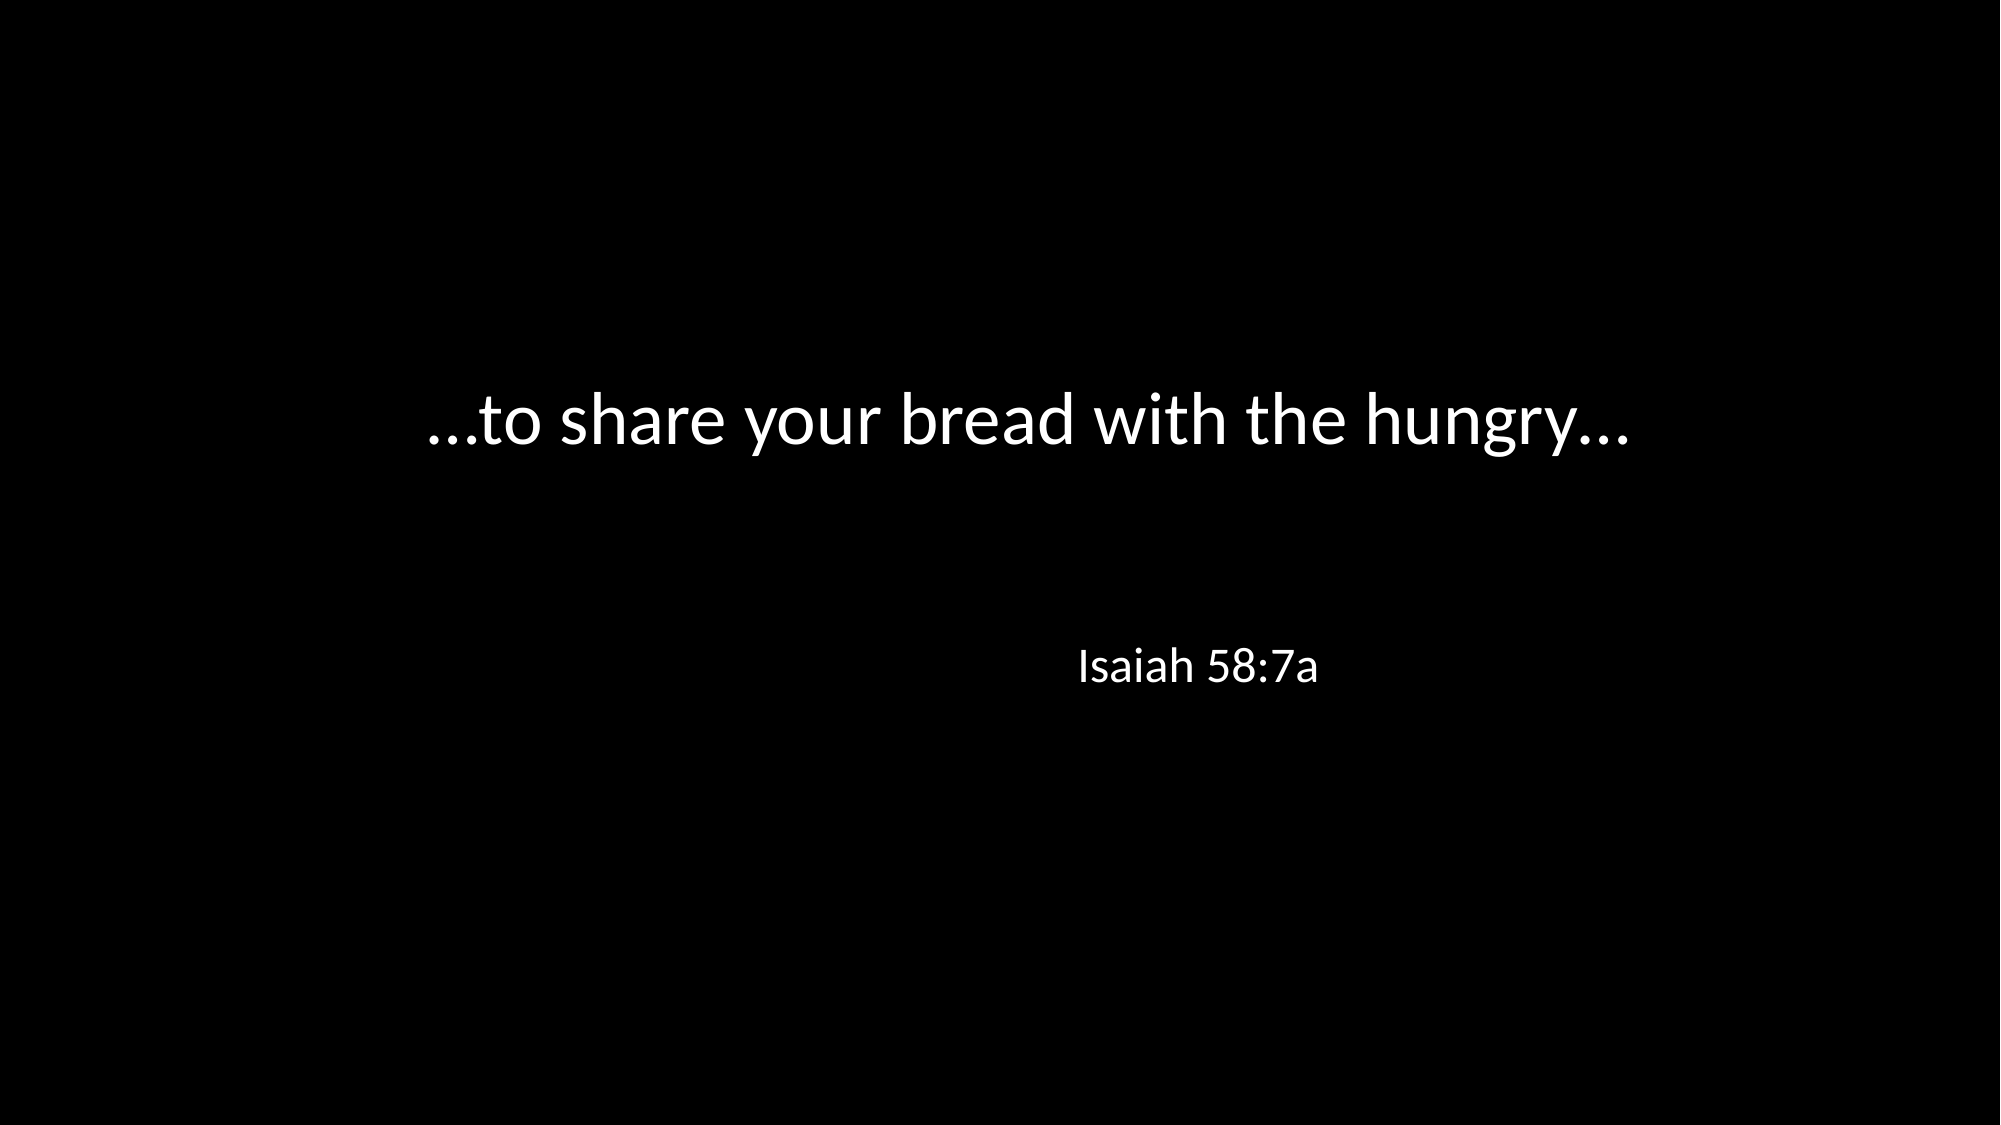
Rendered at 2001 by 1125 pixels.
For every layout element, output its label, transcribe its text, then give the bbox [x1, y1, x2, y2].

text_box …to share your bread with the hungry… [412, 362, 1663, 468]
text_box Isaiah 58:7a [1062, 624, 1475, 700]
